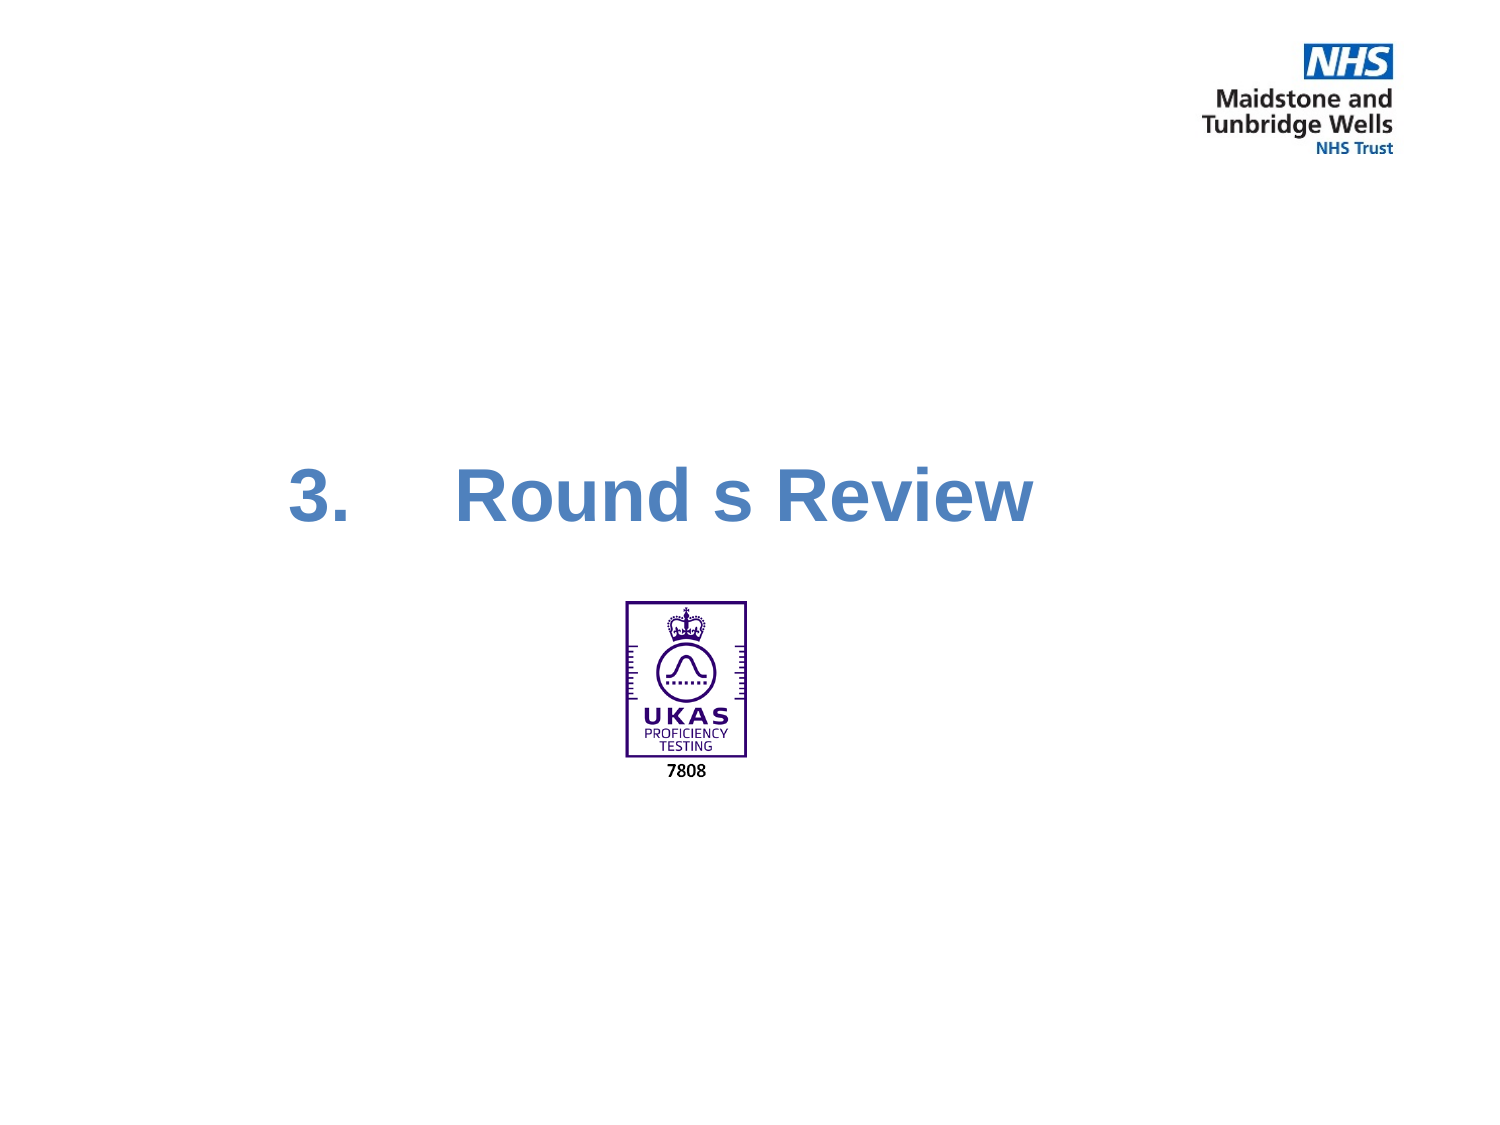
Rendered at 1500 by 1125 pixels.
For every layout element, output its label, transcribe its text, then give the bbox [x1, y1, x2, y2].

title 3. Round s Review [76, 420, 1226, 563]
picture [621, 597, 751, 781]
picture [1195, 41, 1404, 154]
